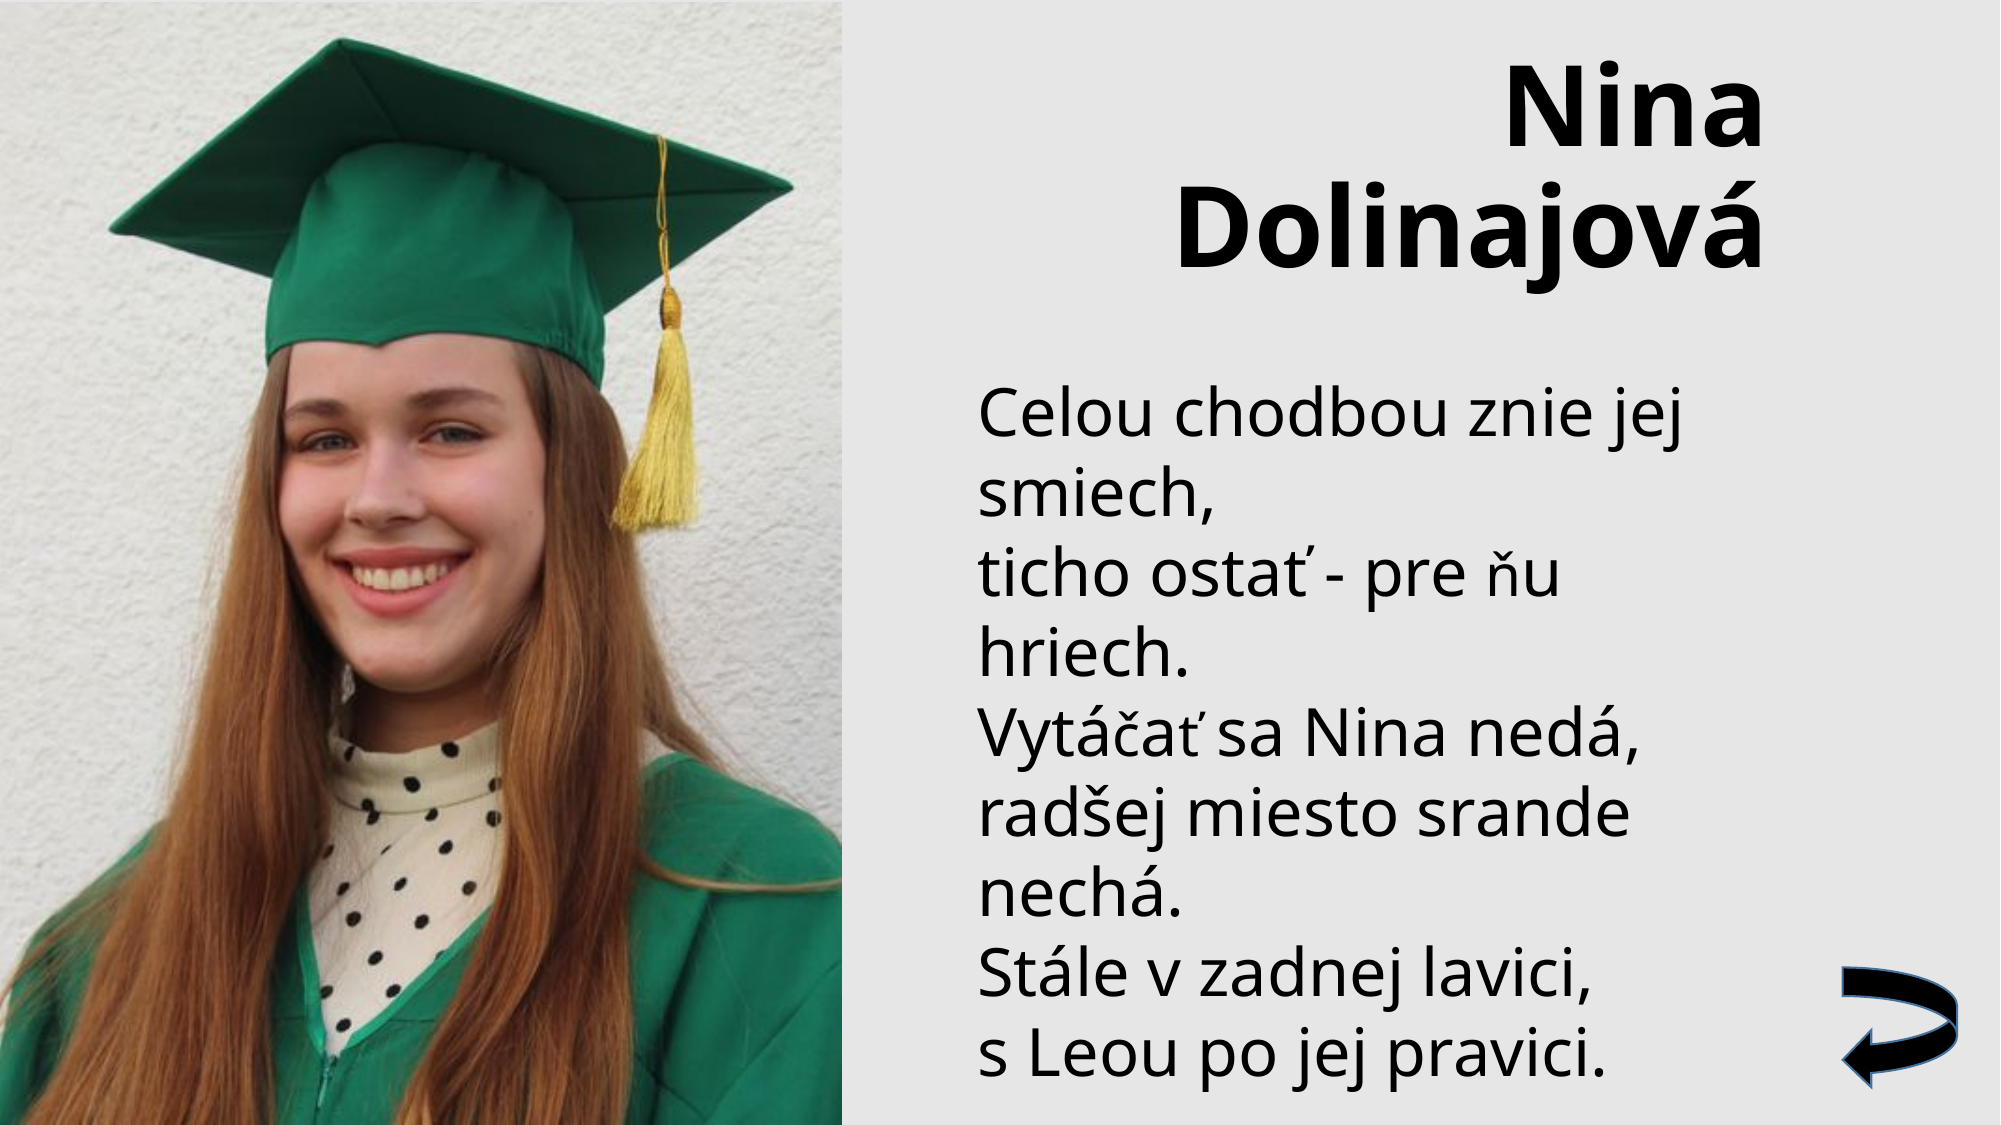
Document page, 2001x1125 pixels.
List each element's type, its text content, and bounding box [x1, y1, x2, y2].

text_box Celou chodbou znie jej smiech, ticho ostať - pre ňu hriech. Vytáčať sa Nina nedá, radšej miesto srande nechá. Stále v zadnej lavici, s Leou po jej pravici. [962, 362, 1784, 1097]
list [0, 2, 842, 1125]
title Nina Dolinajová [900, 62, 1784, 280]
